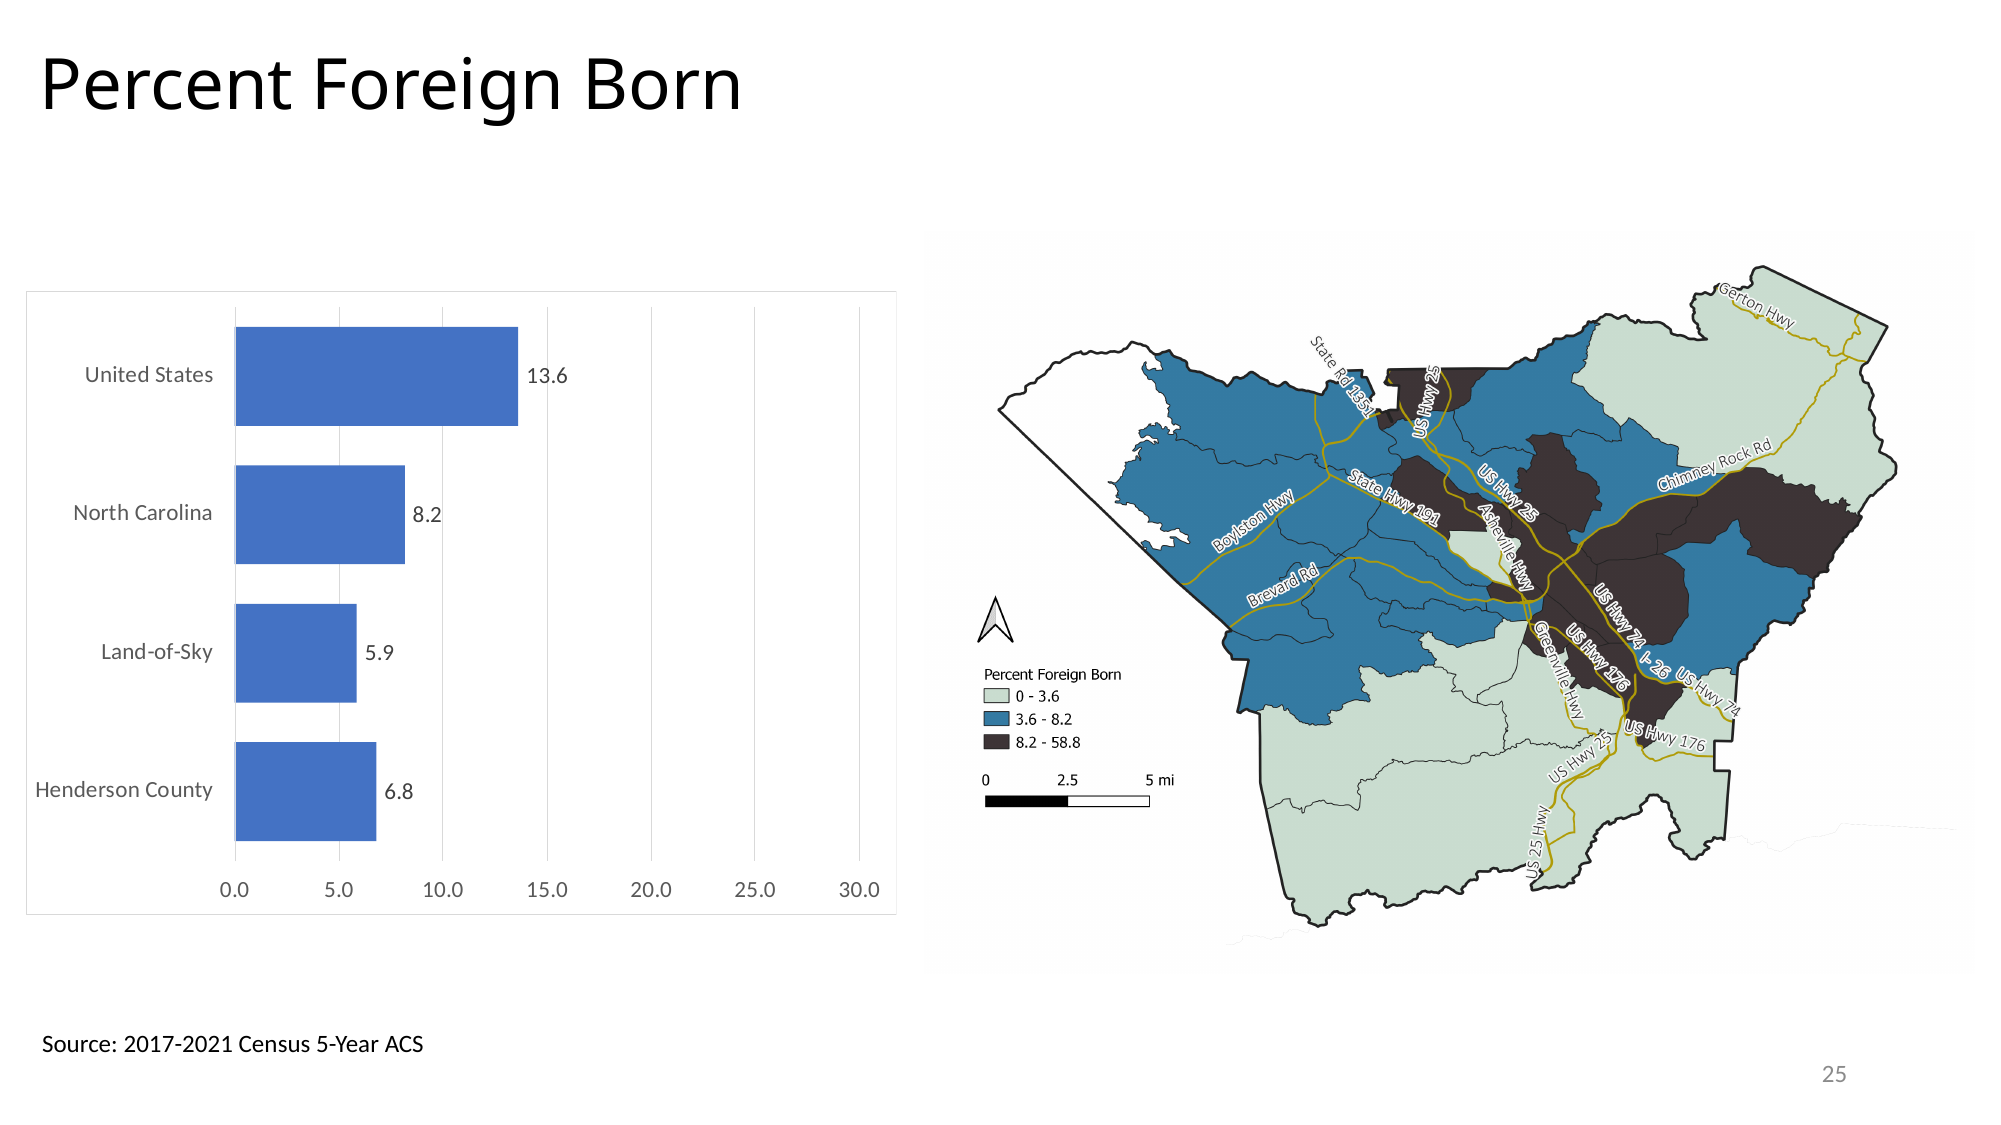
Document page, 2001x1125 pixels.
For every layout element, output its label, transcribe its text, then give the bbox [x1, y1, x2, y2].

picture [924, 231, 1975, 974]
title Percent Foreign Born [24, 5, 1737, 169]
picture [25, 289, 897, 915]
slide_number 25 [1412, 1042, 1863, 1103]
text_box Source: 2017-2021 Census 5-Year ACS [27, 1020, 440, 1065]
